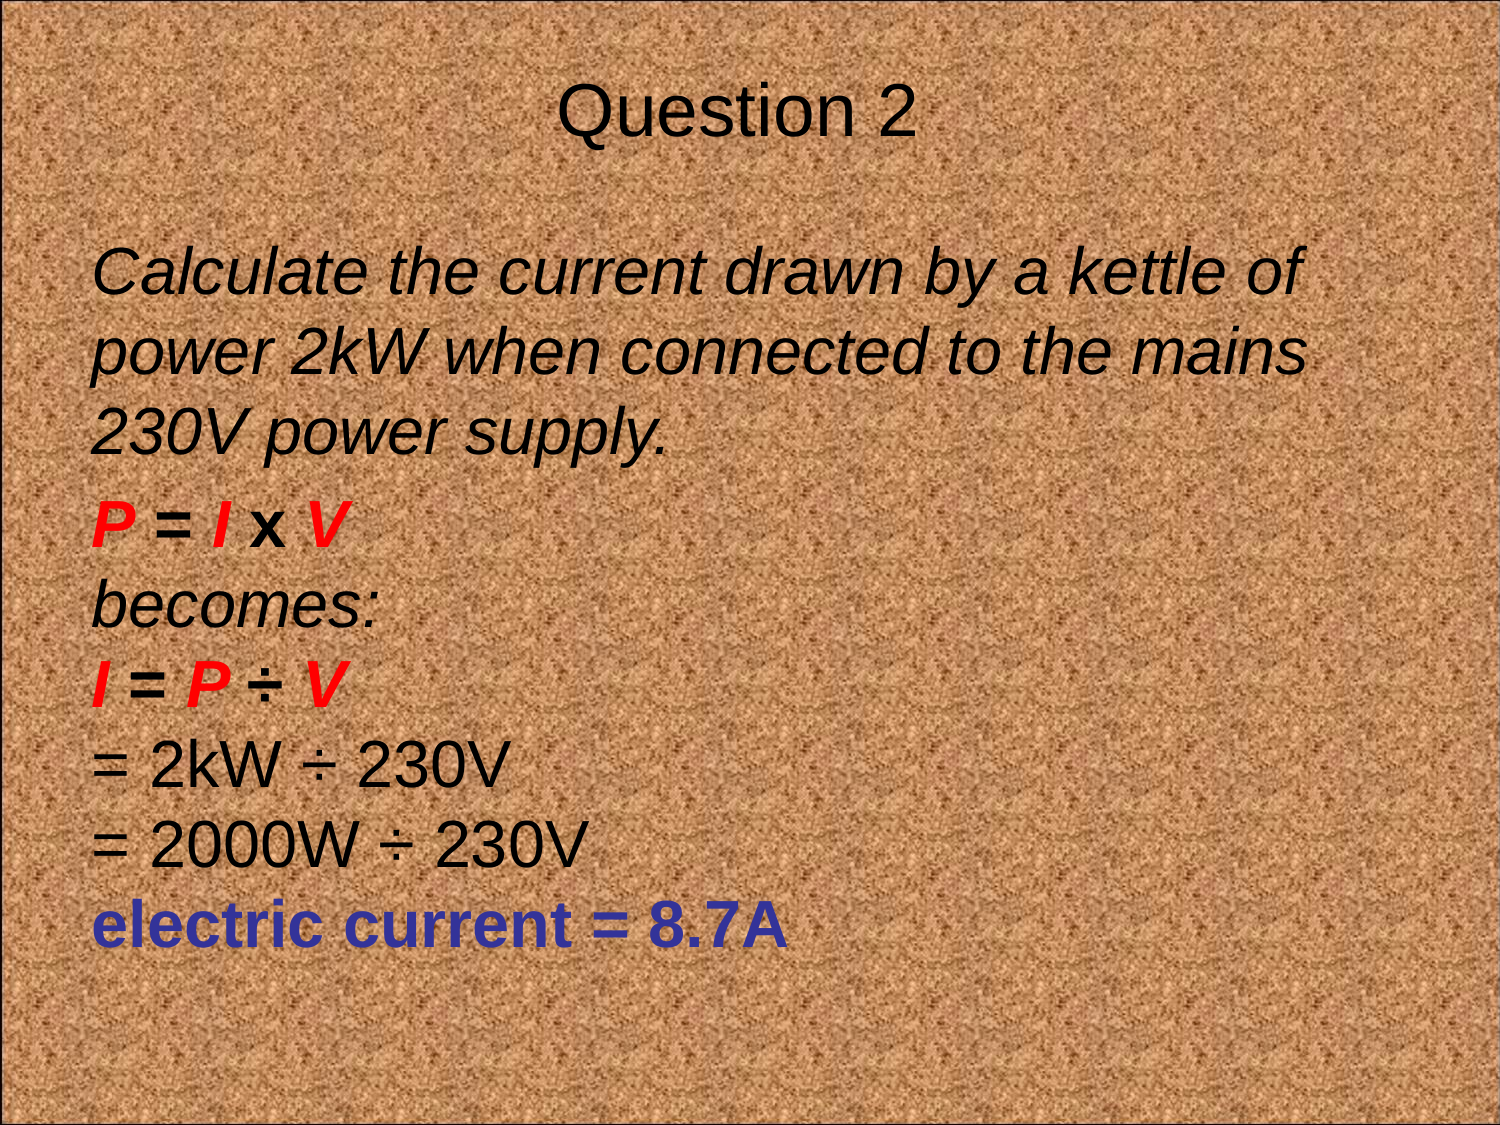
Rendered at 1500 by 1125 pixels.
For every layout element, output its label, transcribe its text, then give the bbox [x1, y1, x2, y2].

list Calculate the current drawn by a kettle of power 2kW when connected to the mains 230V power supply. P = I x V becomes: I = P ÷ V = 2kW ÷ 230V = 2000W ÷ 230V electric current = 8.7A [76, 220, 1427, 1005]
picture [0, 0, 1500, 1125]
title Question 2 [75, 45, 1425, 161]
